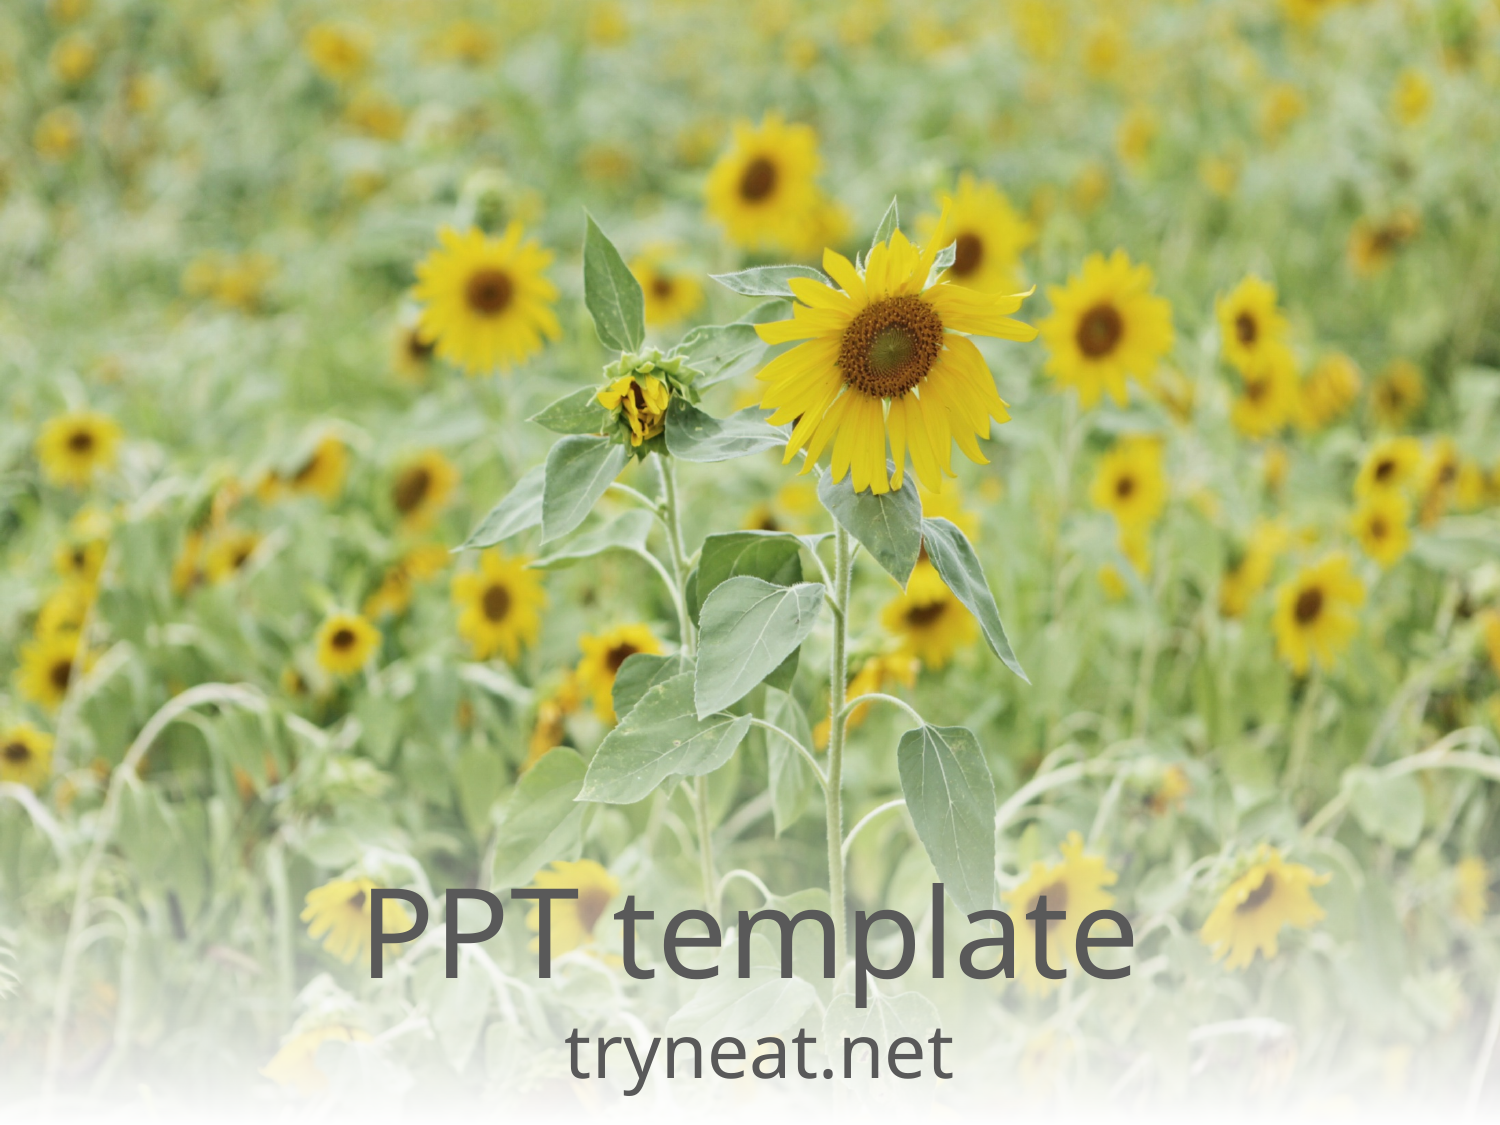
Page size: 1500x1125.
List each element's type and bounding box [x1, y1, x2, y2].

text_box [0, 0, 1500, 1125]
